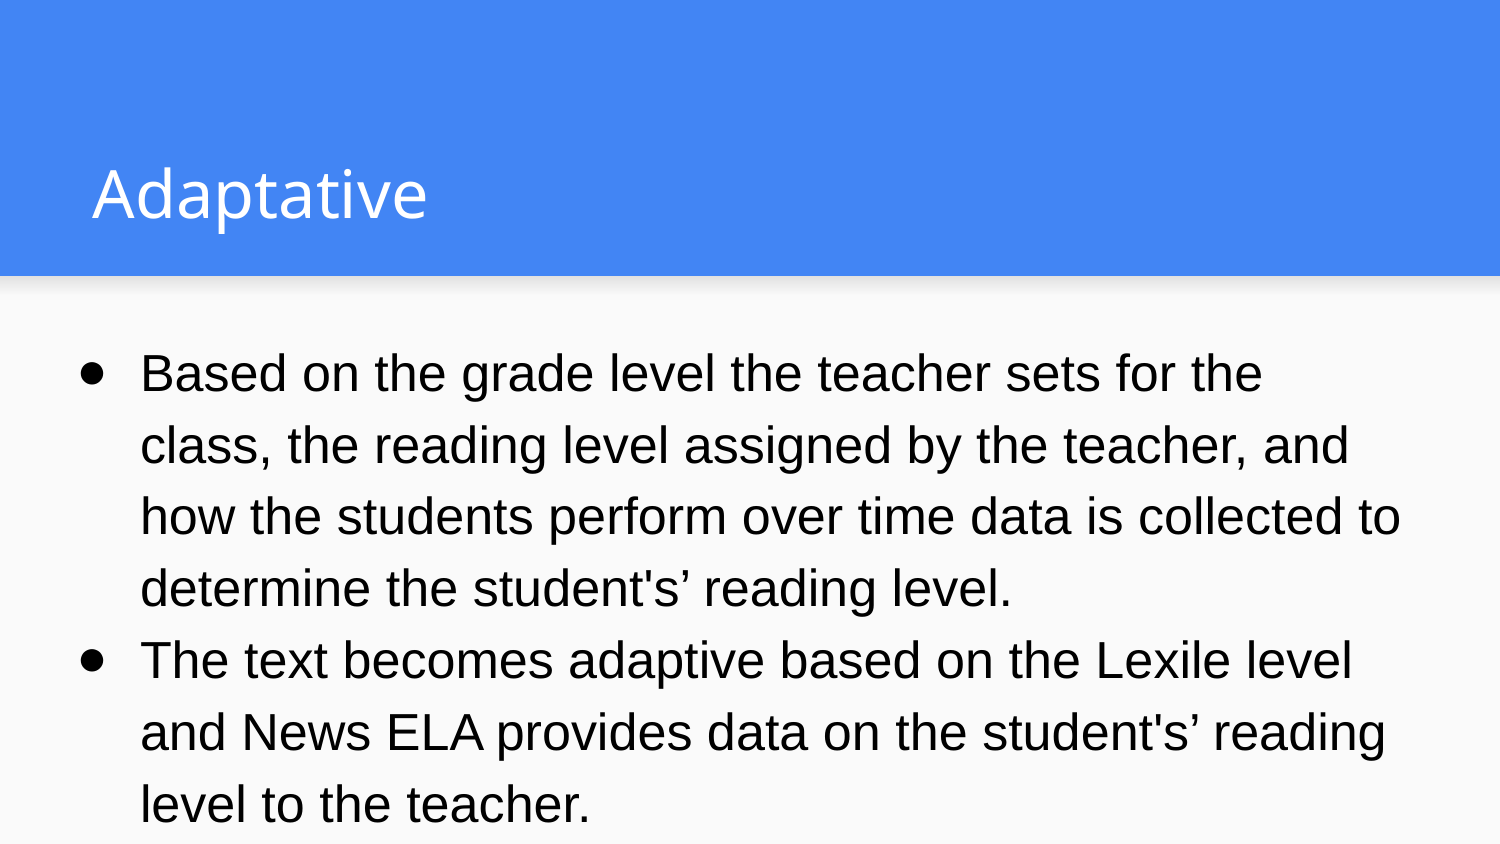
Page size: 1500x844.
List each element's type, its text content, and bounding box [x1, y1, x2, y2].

title Adaptative [77, 121, 1427, 248]
list Based on the grade level the teacher sets for the class, the reading level assigned by the teacher, and how the students perform over time data is collected to determine the student's’ reading level. The text becomes adaptive based on the Lexile level and News ELA provides data on the student's’ reading level to the teacher. [49, 314, 1427, 760]
